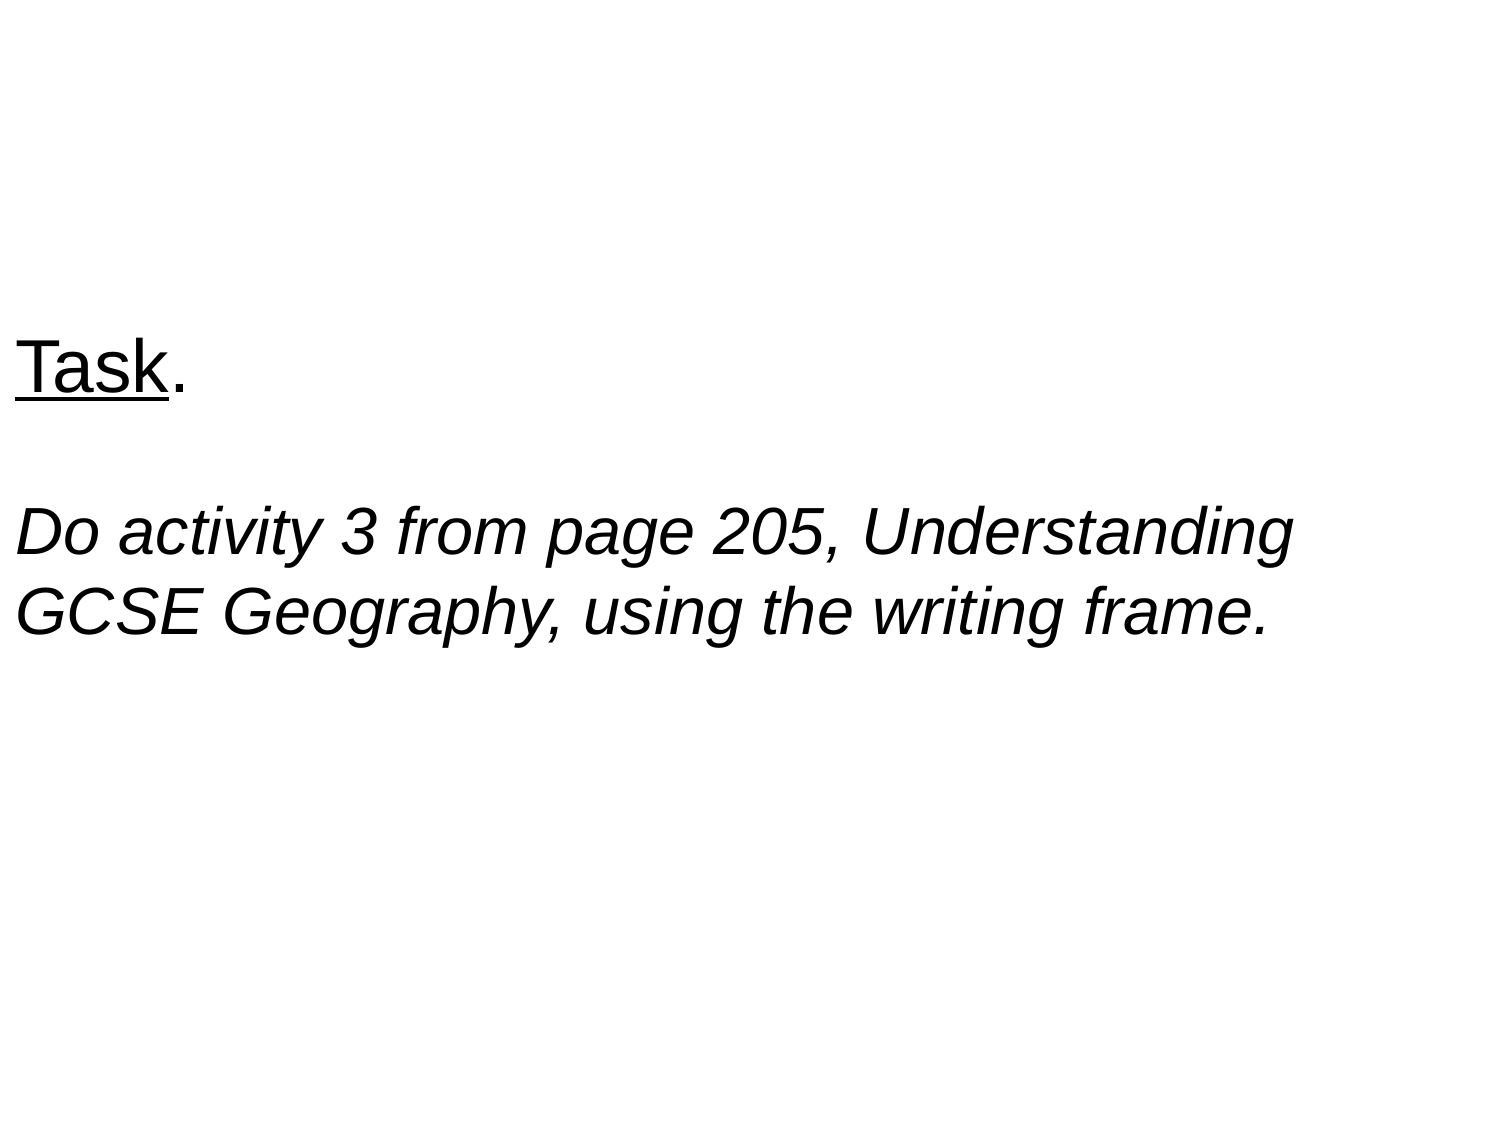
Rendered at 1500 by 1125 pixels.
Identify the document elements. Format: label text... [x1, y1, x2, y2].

title Task. Do activity 3 from page 205, Understanding GCSE Geography, using the writing frame. [0, 0, 1500, 1125]
